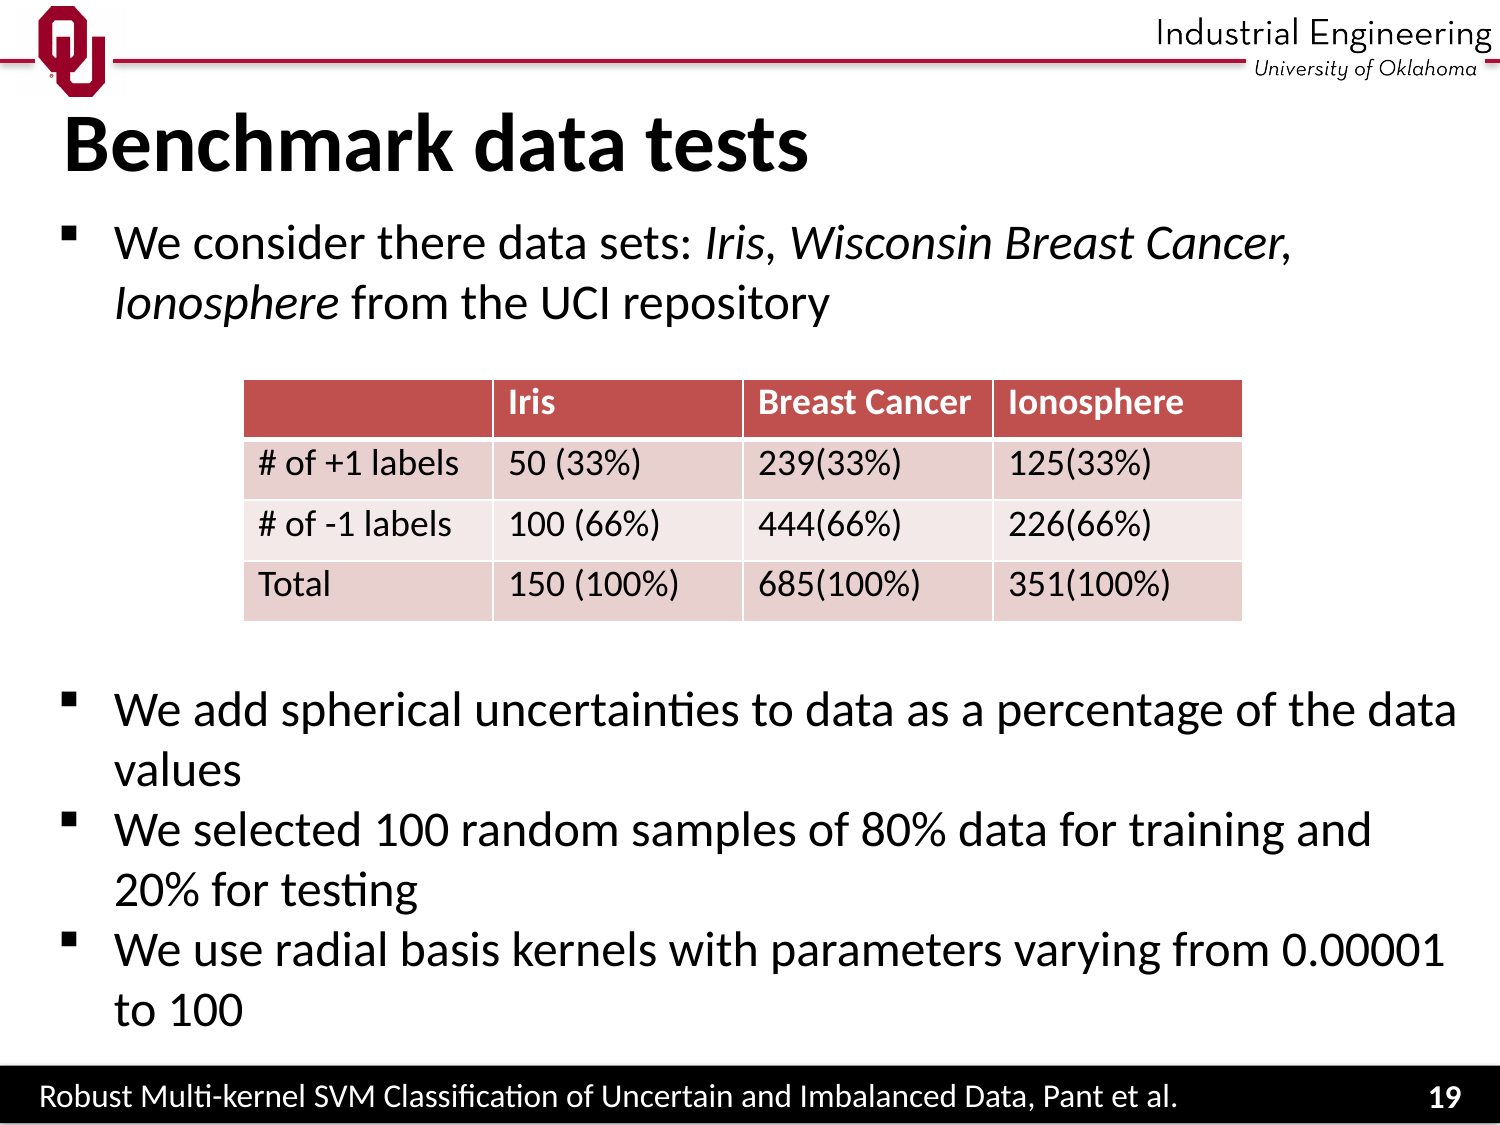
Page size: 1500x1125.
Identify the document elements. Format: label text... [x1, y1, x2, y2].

table_cell # of +1 labels [244, 442, 492, 499]
table_cell 100 (66%) [494, 501, 742, 560]
picture [17, 6, 126, 97]
text_box We add spherical uncertainties to data as a percentage of the data values We selected 100 random samples of 80% data for training and 20% for testing We use radial basis kernels with parameters varying from 0.00001 to 100 [42, 668, 1486, 1044]
table_header Iris [494, 380, 742, 437]
title Benchmark data tests [48, 80, 1466, 202]
table_cell 444(66%) [744, 501, 992, 560]
table_cell 351(100%) [994, 562, 1242, 621]
table_header Ionosphere [994, 380, 1242, 437]
table_cell 50 (33%) [494, 442, 742, 499]
table_cell 150 (100%) [494, 562, 742, 621]
table_cell # of -1 labels [244, 501, 492, 560]
table_cell 685(100%) [744, 562, 992, 621]
picture [1148, 12, 1494, 82]
table_cell 125(33%) [994, 442, 1242, 499]
table_cell 239(33%) [744, 442, 992, 499]
text_box We consider there data sets: Iris, Wisconsin Breast Cancer, Ionosphere from the UCI repository [42, 202, 1486, 337]
table_header [244, 380, 492, 437]
table_header Breast Cancer [744, 380, 992, 437]
table_cell Total [244, 562, 492, 621]
table_cell 226(66%) [994, 501, 1242, 560]
